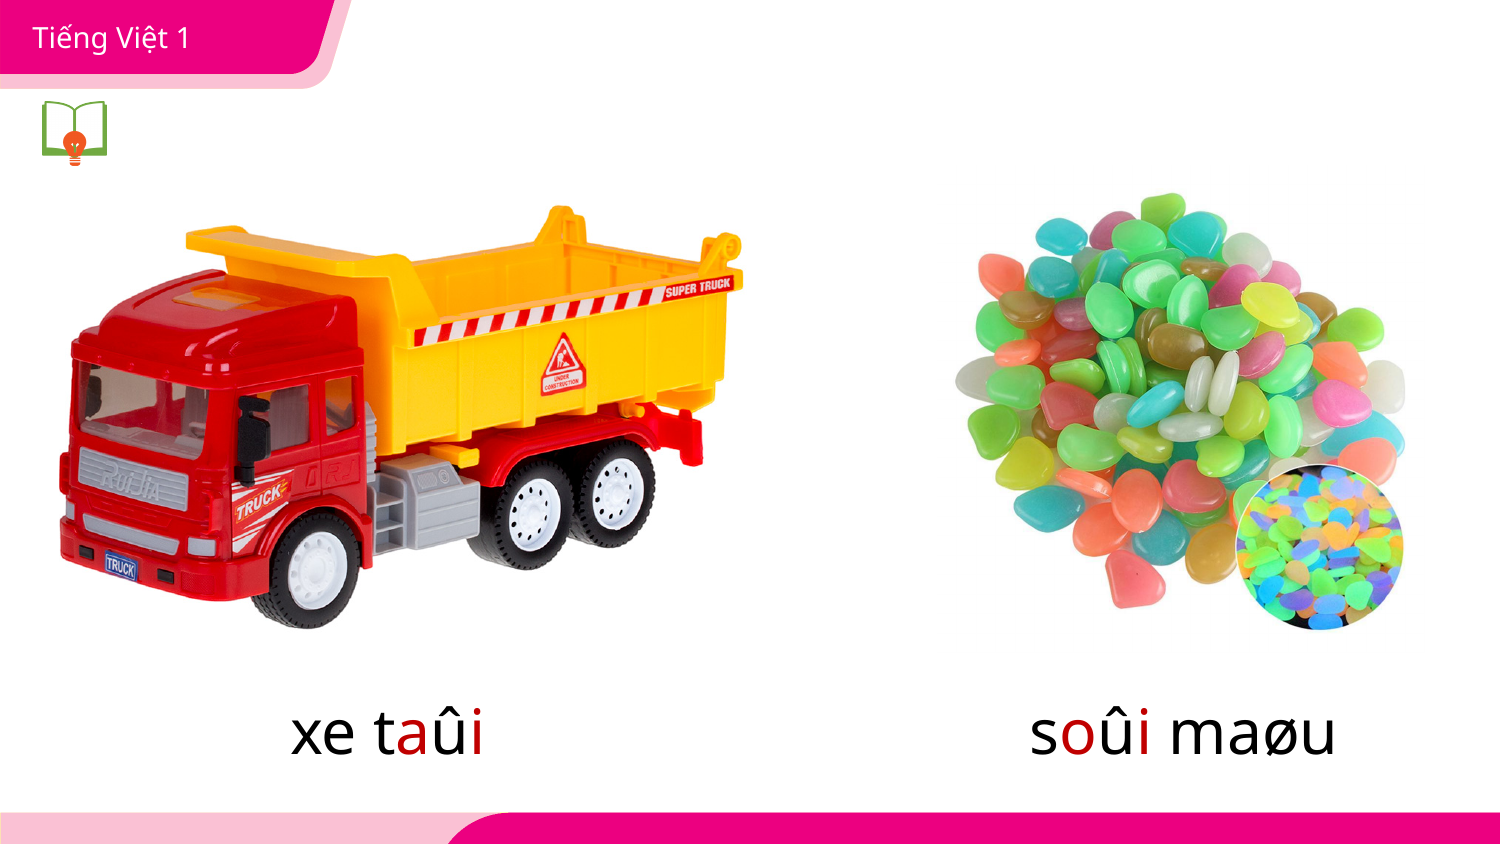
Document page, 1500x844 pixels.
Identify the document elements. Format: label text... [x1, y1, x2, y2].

text_box Tiếng Việt 1 [17, 12, 228, 63]
text_box xe taûi [237, 684, 539, 774]
text_box soûi maøu [961, 684, 1408, 774]
picture [0, 0, 1500, 844]
